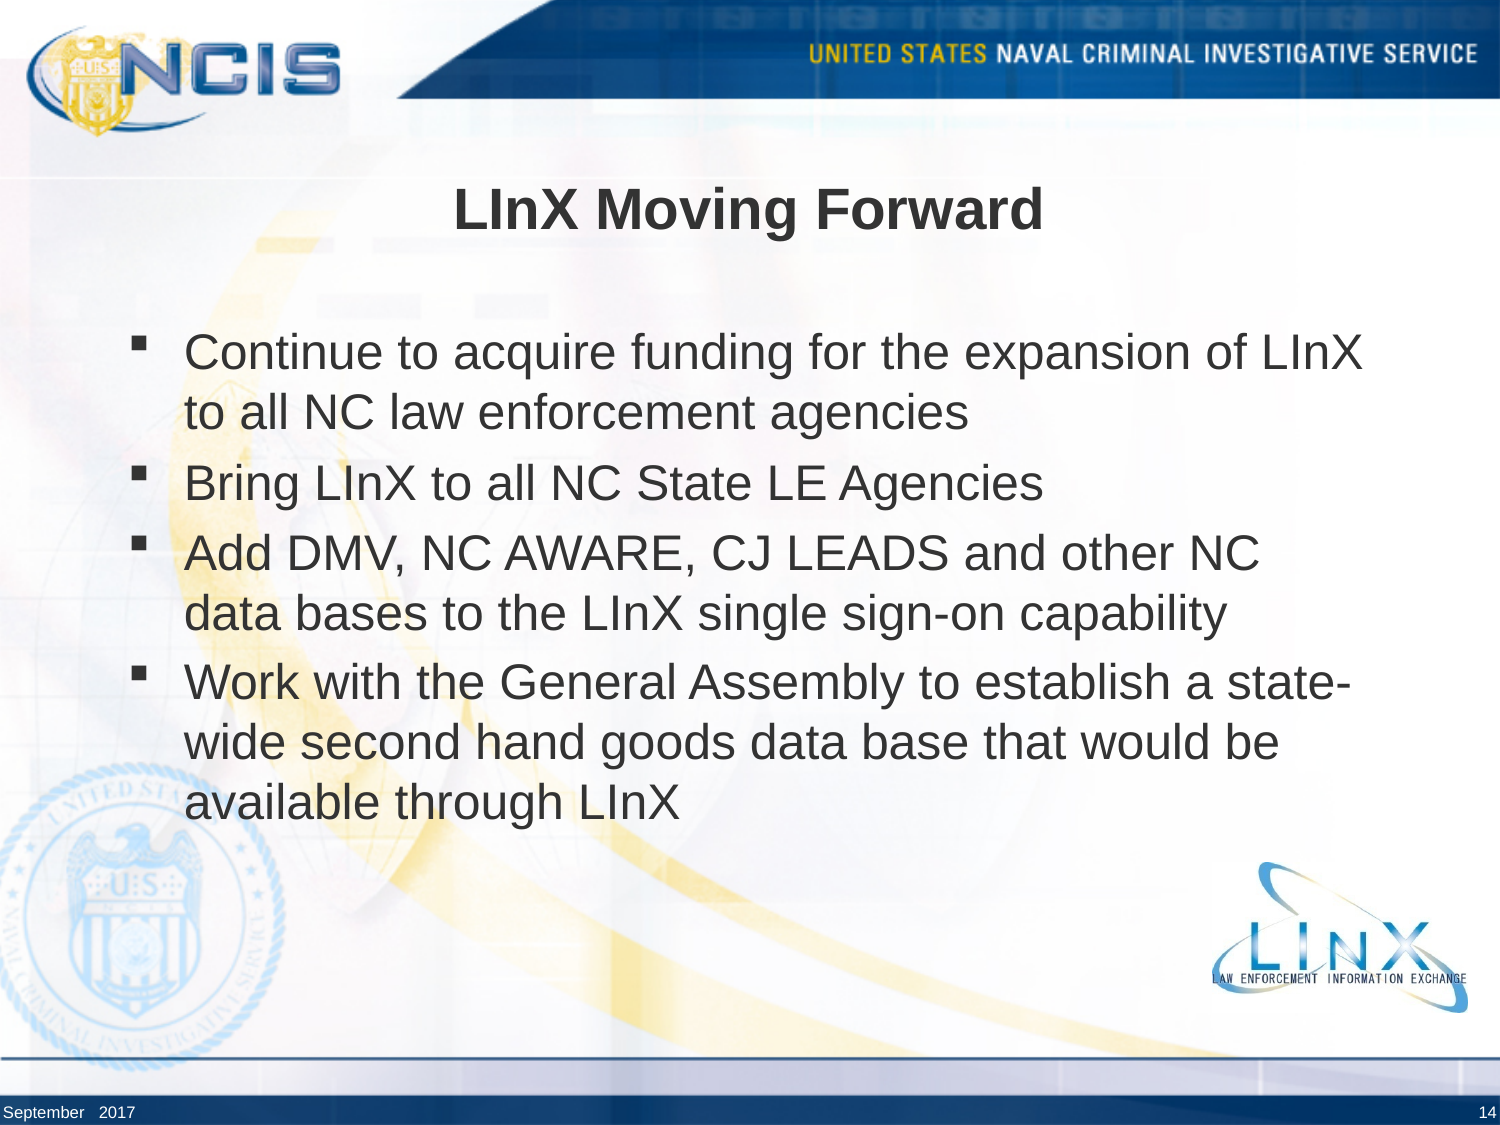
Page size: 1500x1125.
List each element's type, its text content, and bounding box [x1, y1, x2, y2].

title LInX Moving Forward [112, 162, 1386, 250]
list Continue to acquire funding for the expansion of LInX to all NC law enforcement agencies Bring LInX to all NC State LE Agencies Add DMV, NC AWARE, CJ LEADS and other NC data bases to the LInX single sign-on capability Work with the General Assembly to establish a state-wide second hand goods data base that would be available through LInX [112, 312, 1386, 996]
slide_number 14 [1274, 1087, 1500, 1125]
picture [0, 0, 1500, 1125]
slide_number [0, 1087, 226, 1125]
